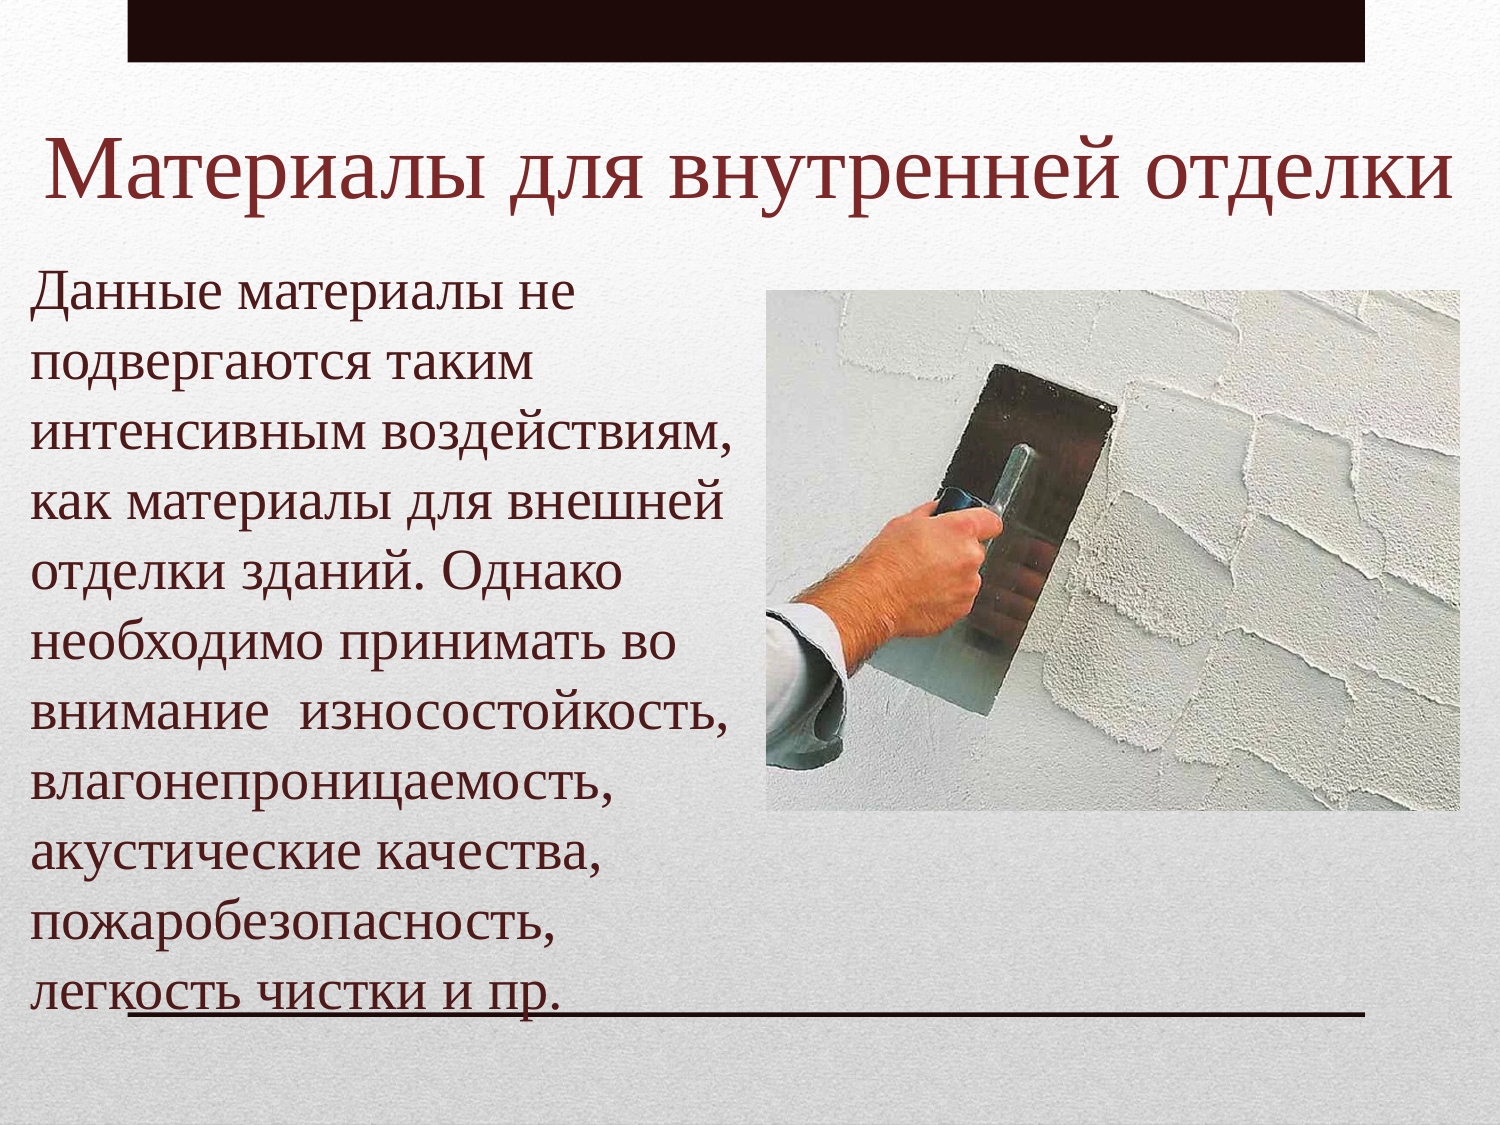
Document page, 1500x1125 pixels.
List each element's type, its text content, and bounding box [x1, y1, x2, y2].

title Материалы для внутренней отделки [0, 19, 1500, 225]
picture [765, 289, 1461, 812]
text_box Данные материалы не подвергаются таким интенсивным воздействиям, как материалы для внешней отделки зданий. Однако необходимо принимать во внимание износостойкость, влагонепроницаемость, акустические качества, пожаробезопасность, легкость чистки и пр. [15, 243, 767, 1029]
